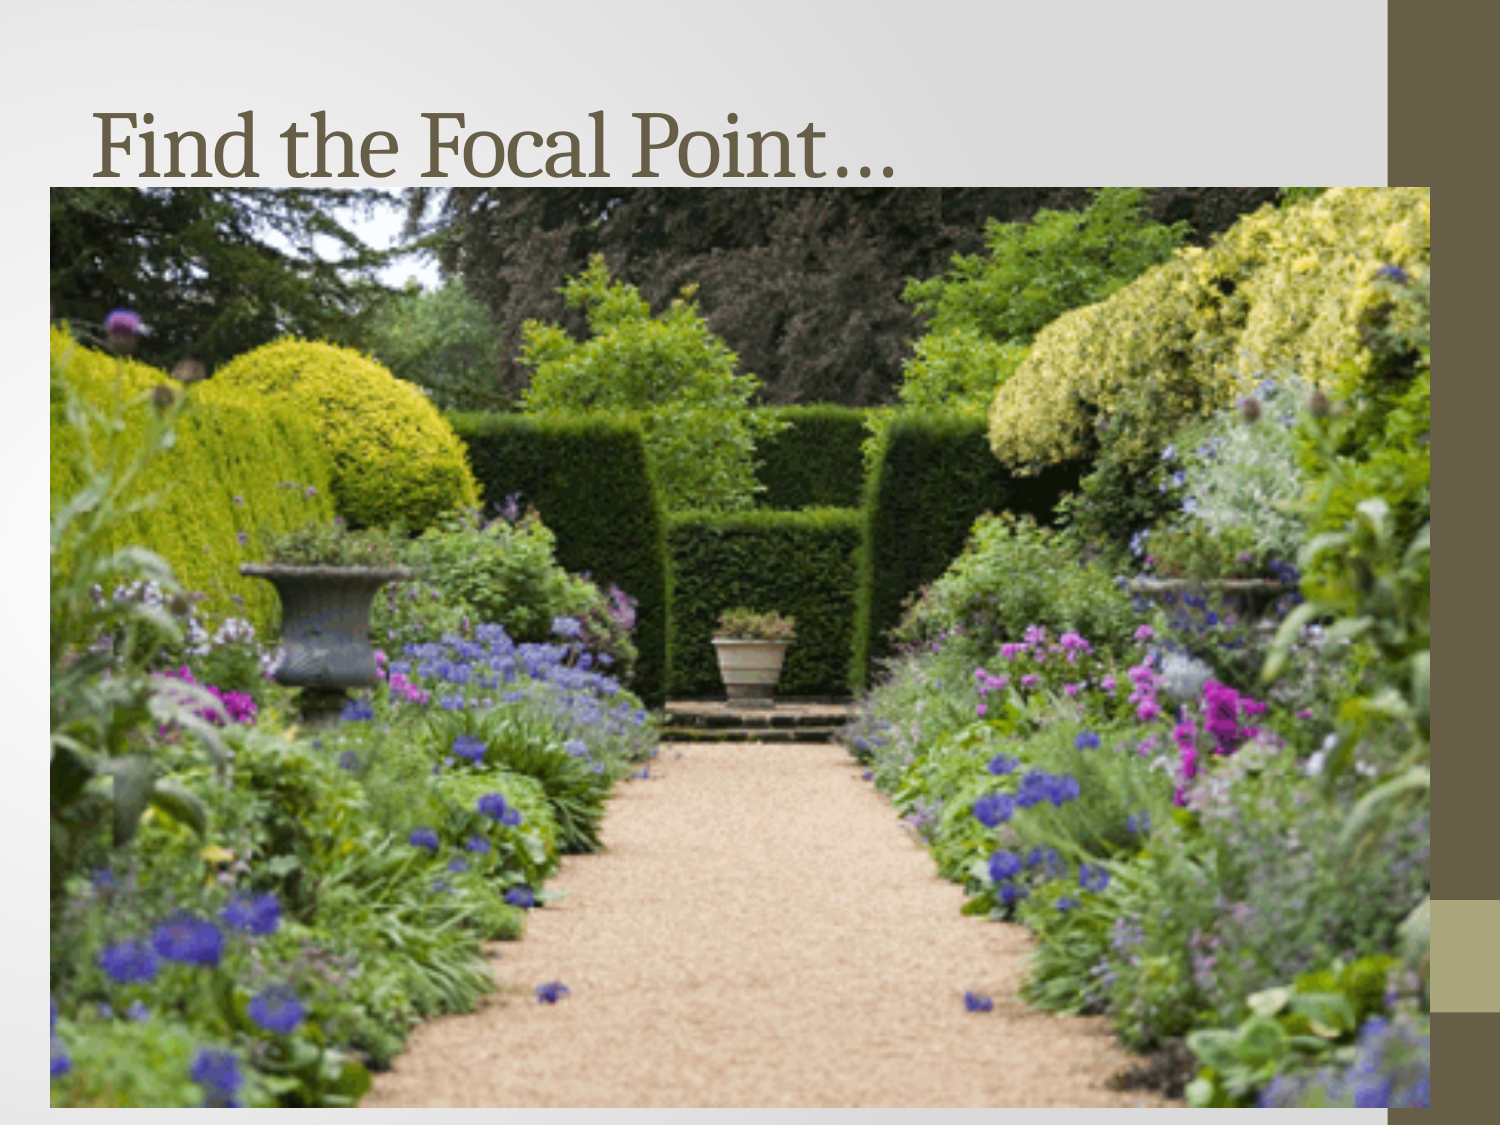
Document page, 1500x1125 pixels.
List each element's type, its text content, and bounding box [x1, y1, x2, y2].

title Find the Focal Point… [75, 45, 1325, 180]
picture [49, 186, 1430, 1109]
